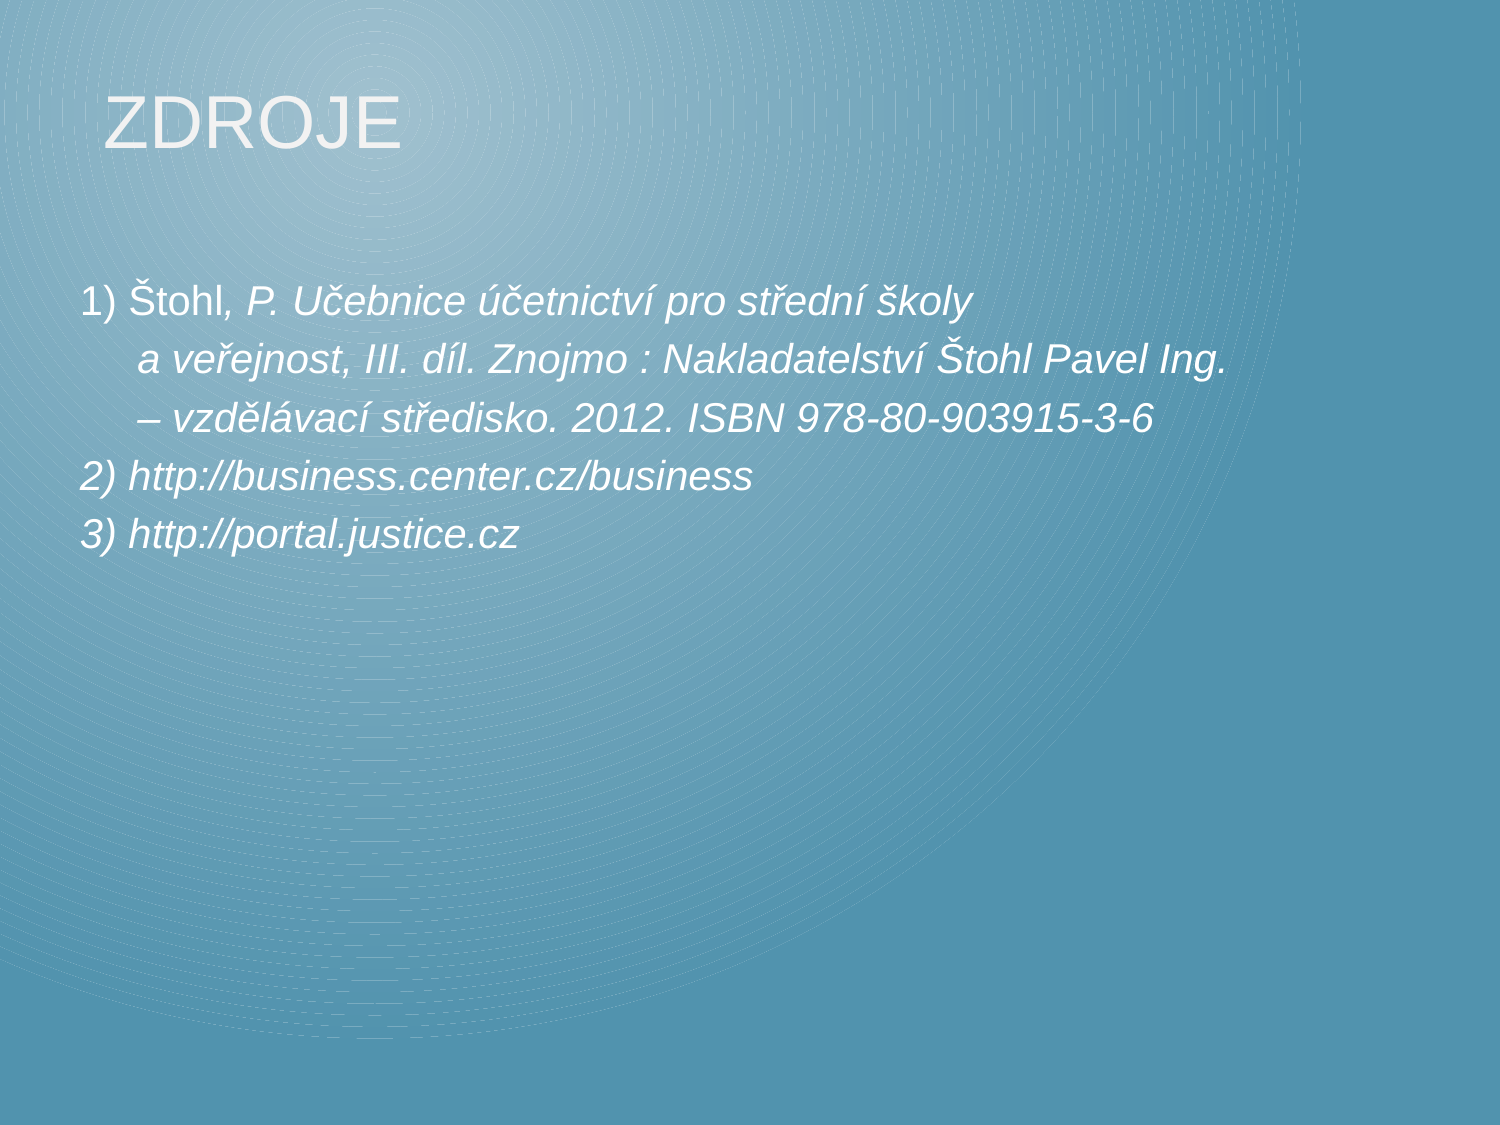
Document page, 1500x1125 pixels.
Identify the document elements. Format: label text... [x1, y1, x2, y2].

title Zdroje [88, 66, 429, 162]
list 1) Štohl, P. Učebnice účetnictví pro střední školy a veřejnost, III. díl. Znojmo : Nakladatelství Štohl Pavel Ing. – vzdělávací středisko. 2012. ISBN 978-80-903915-3-6 2) http://business.center.cz/business 3) http://portal.justice.cz [64, 208, 1460, 776]
